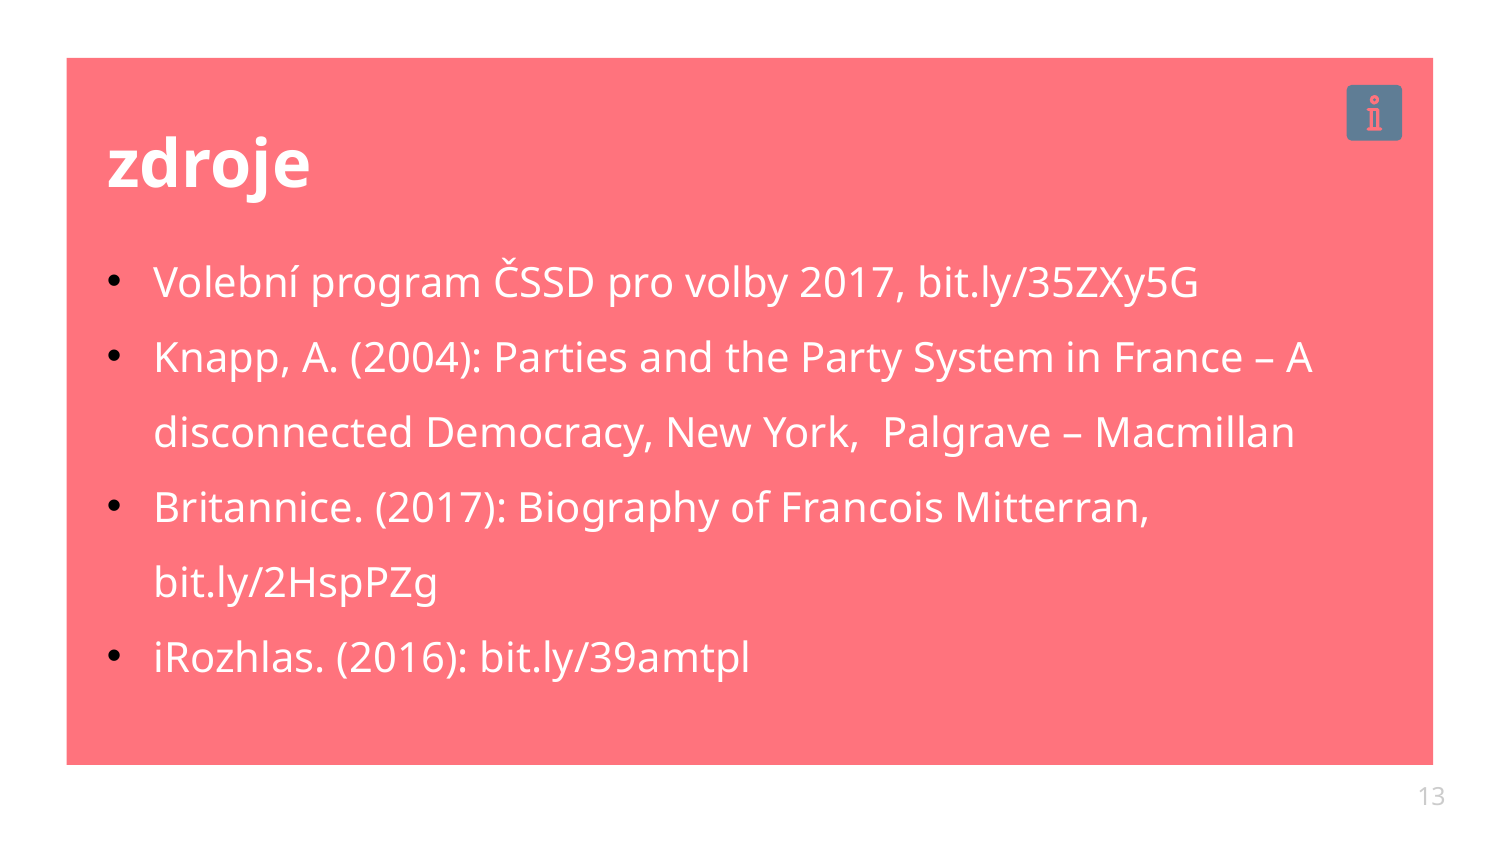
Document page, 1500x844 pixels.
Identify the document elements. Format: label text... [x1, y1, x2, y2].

slide_number 13 [1402, 764, 1493, 830]
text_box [1346, 84, 1403, 141]
text_box Volební program ČSSD pro volby 2017, bit.ly/35ZXy5G Knapp, A. (2004): Parties and the Party System in France – A disconnected Democracy, New York, Palgrave – Macmillan Britannice. (2017): Biography of Francois Mitterran, bit.ly/2HspPZg iRozhlas. (2016): bit.ly/39amtpl [92, 223, 1408, 688]
title zdroje [92, 65, 1500, 216]
